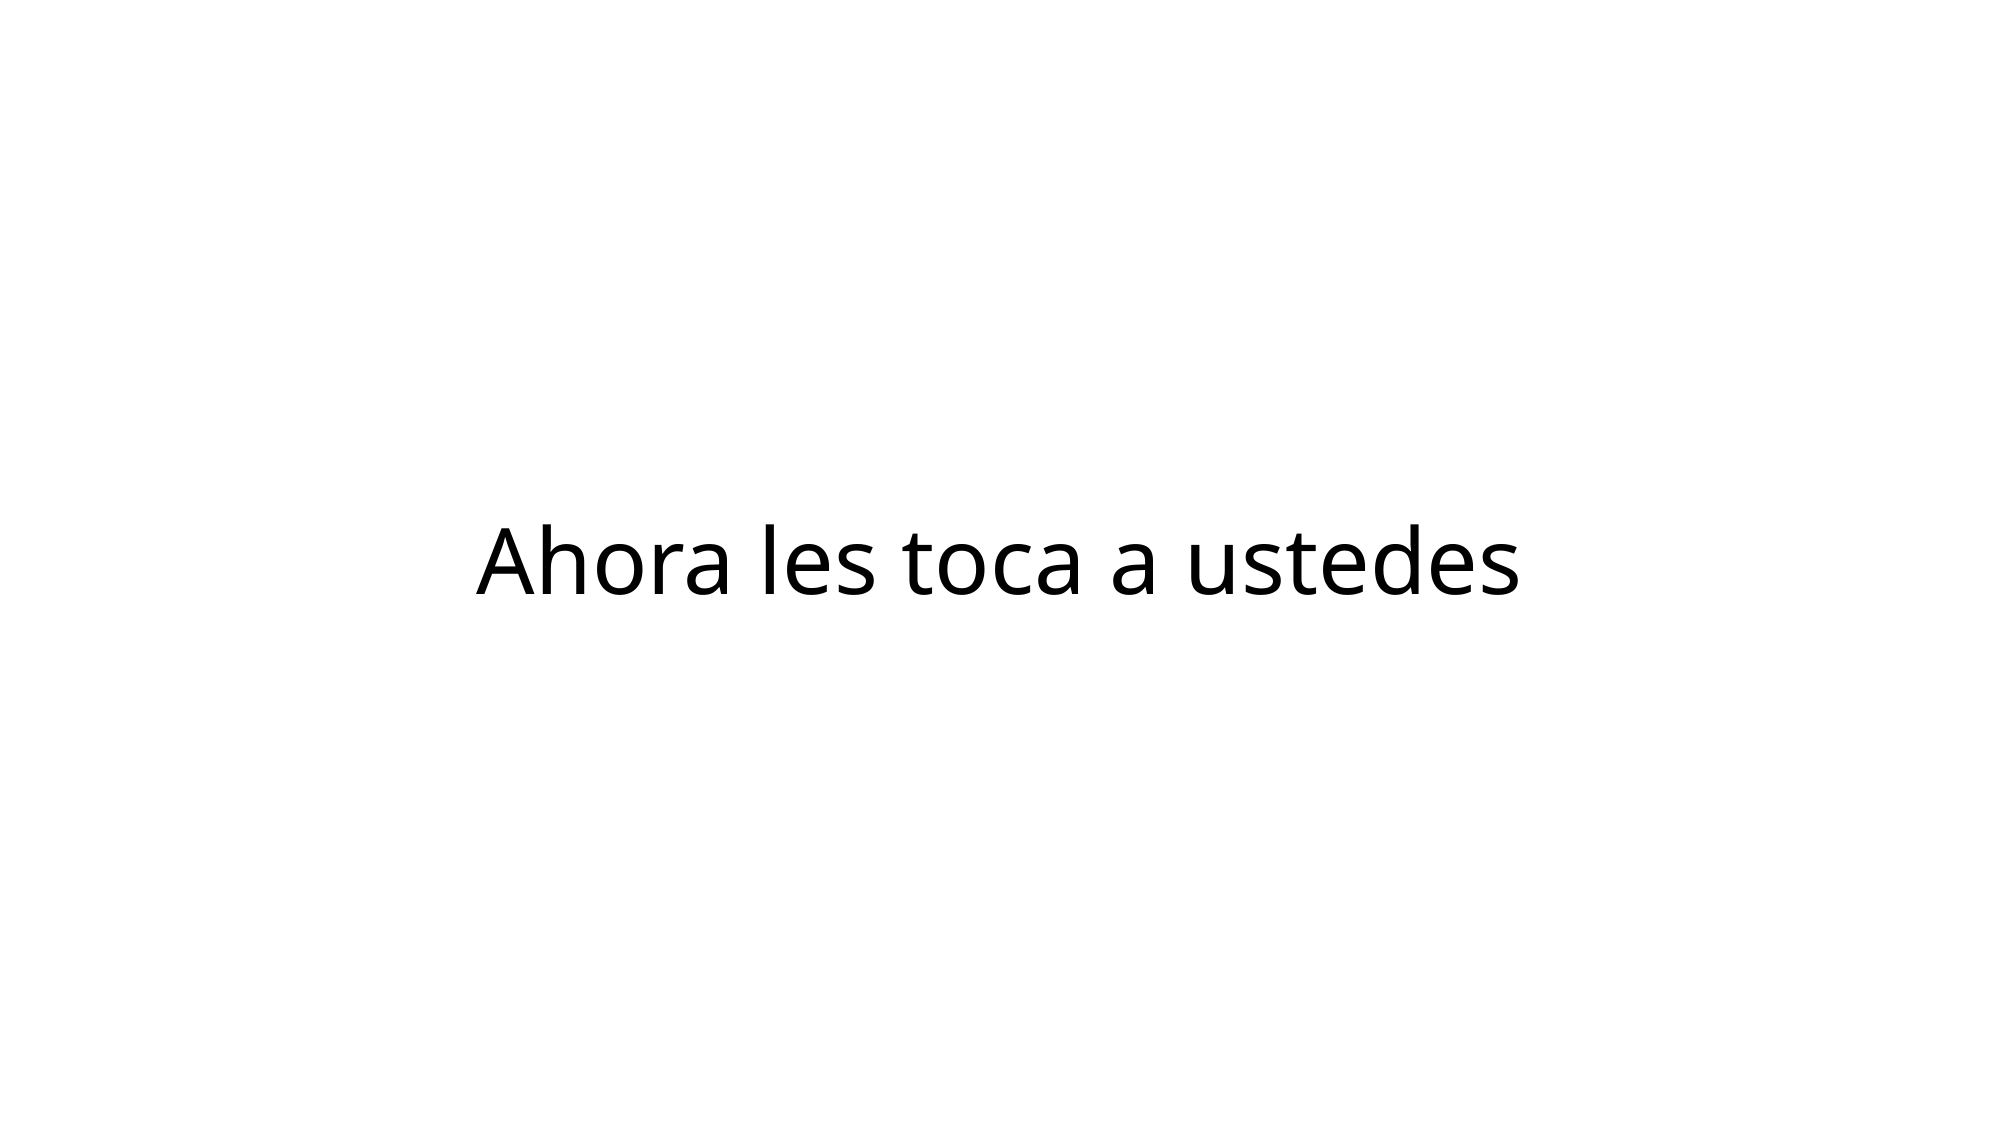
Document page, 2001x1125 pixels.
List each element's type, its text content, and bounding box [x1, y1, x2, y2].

title Ahora les toca a ustedes [137, 456, 1863, 674]
